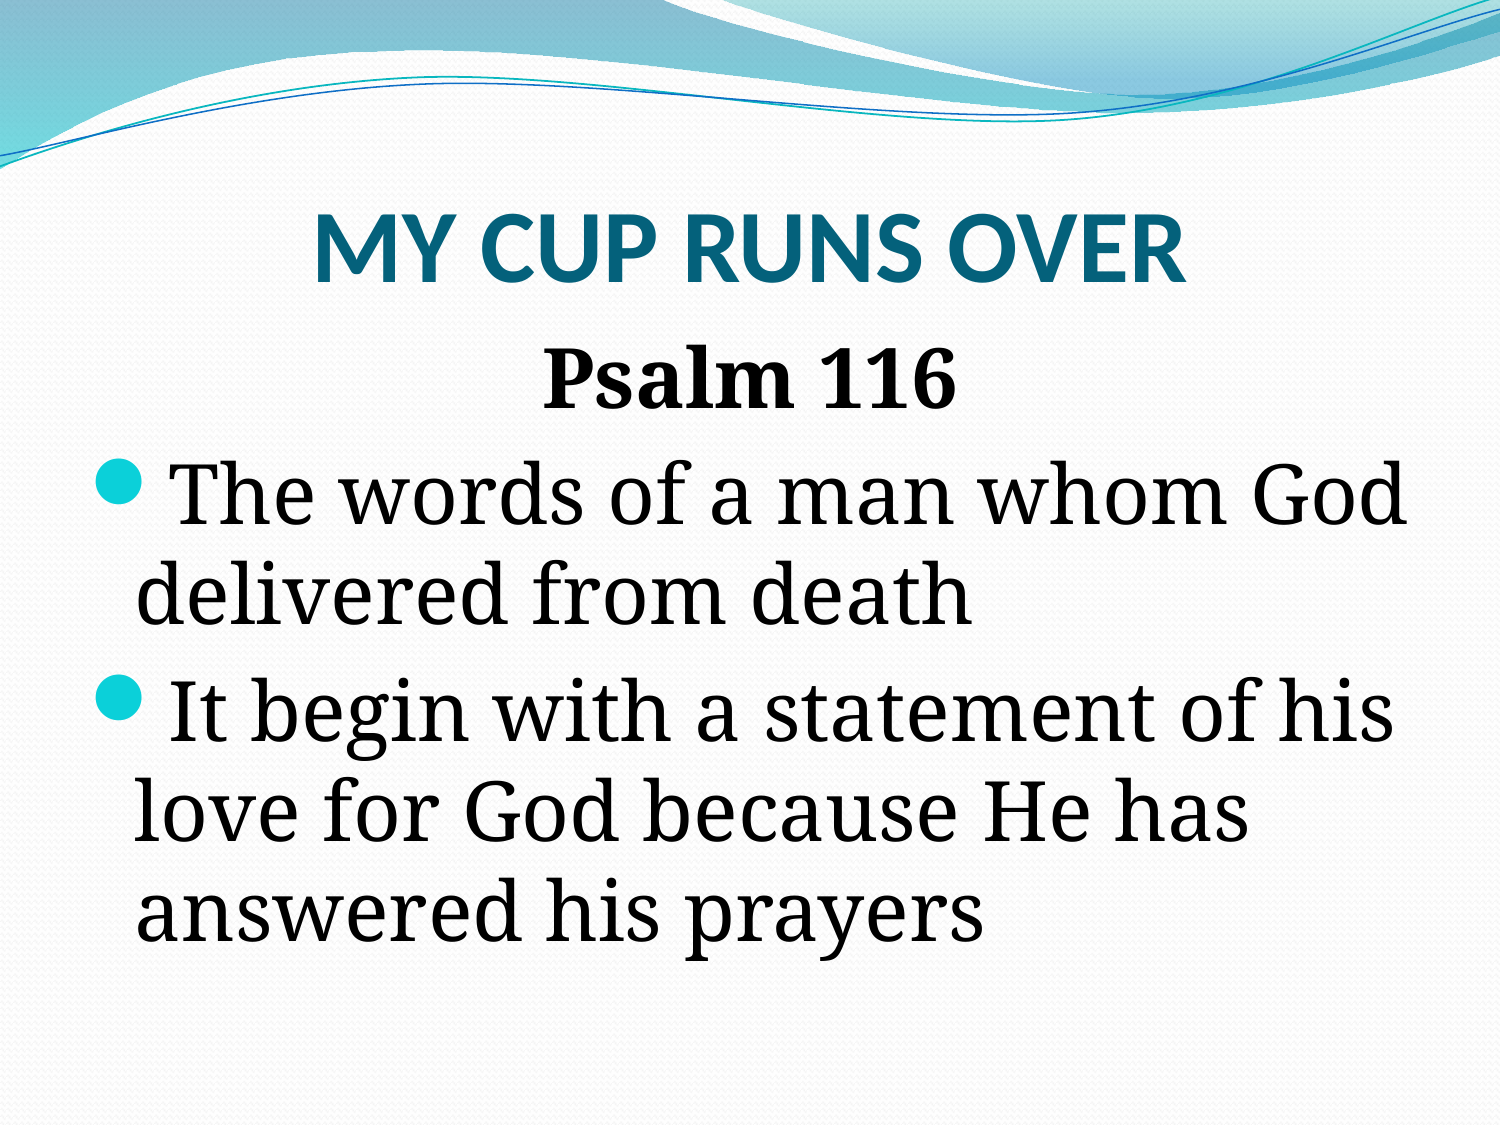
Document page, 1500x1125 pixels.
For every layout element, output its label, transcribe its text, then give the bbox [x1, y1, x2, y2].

list Psalm 116 The words of a man whom God delivered from death It begin with a statement of his love for God because He has answered his prayers [75, 317, 1425, 1038]
title MY CUP RUNS OVER [75, 115, 1425, 303]
